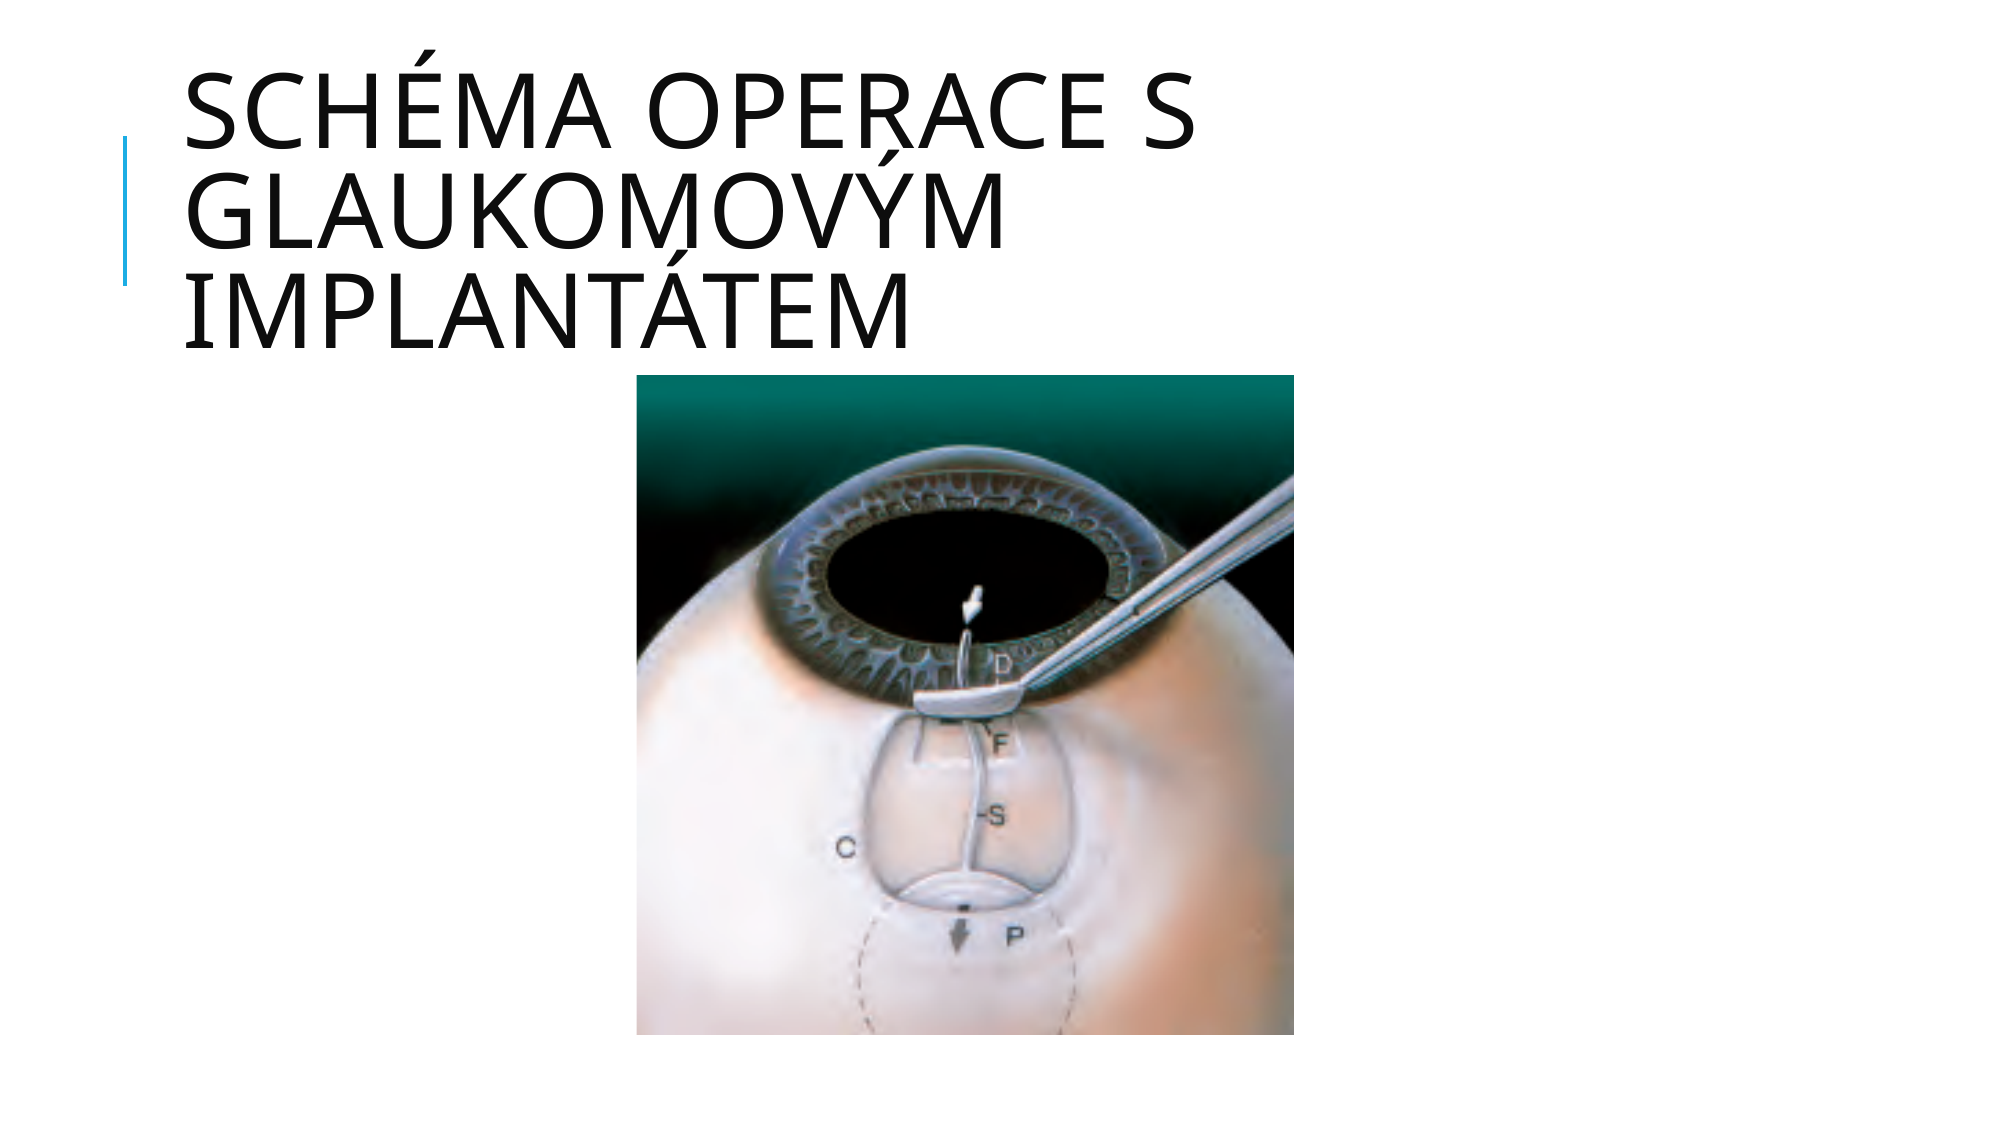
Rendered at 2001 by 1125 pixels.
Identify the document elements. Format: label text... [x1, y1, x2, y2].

title Schéma operace s glaukomovým implantátem [168, 96, 1763, 342]
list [636, 374, 1294, 1036]
